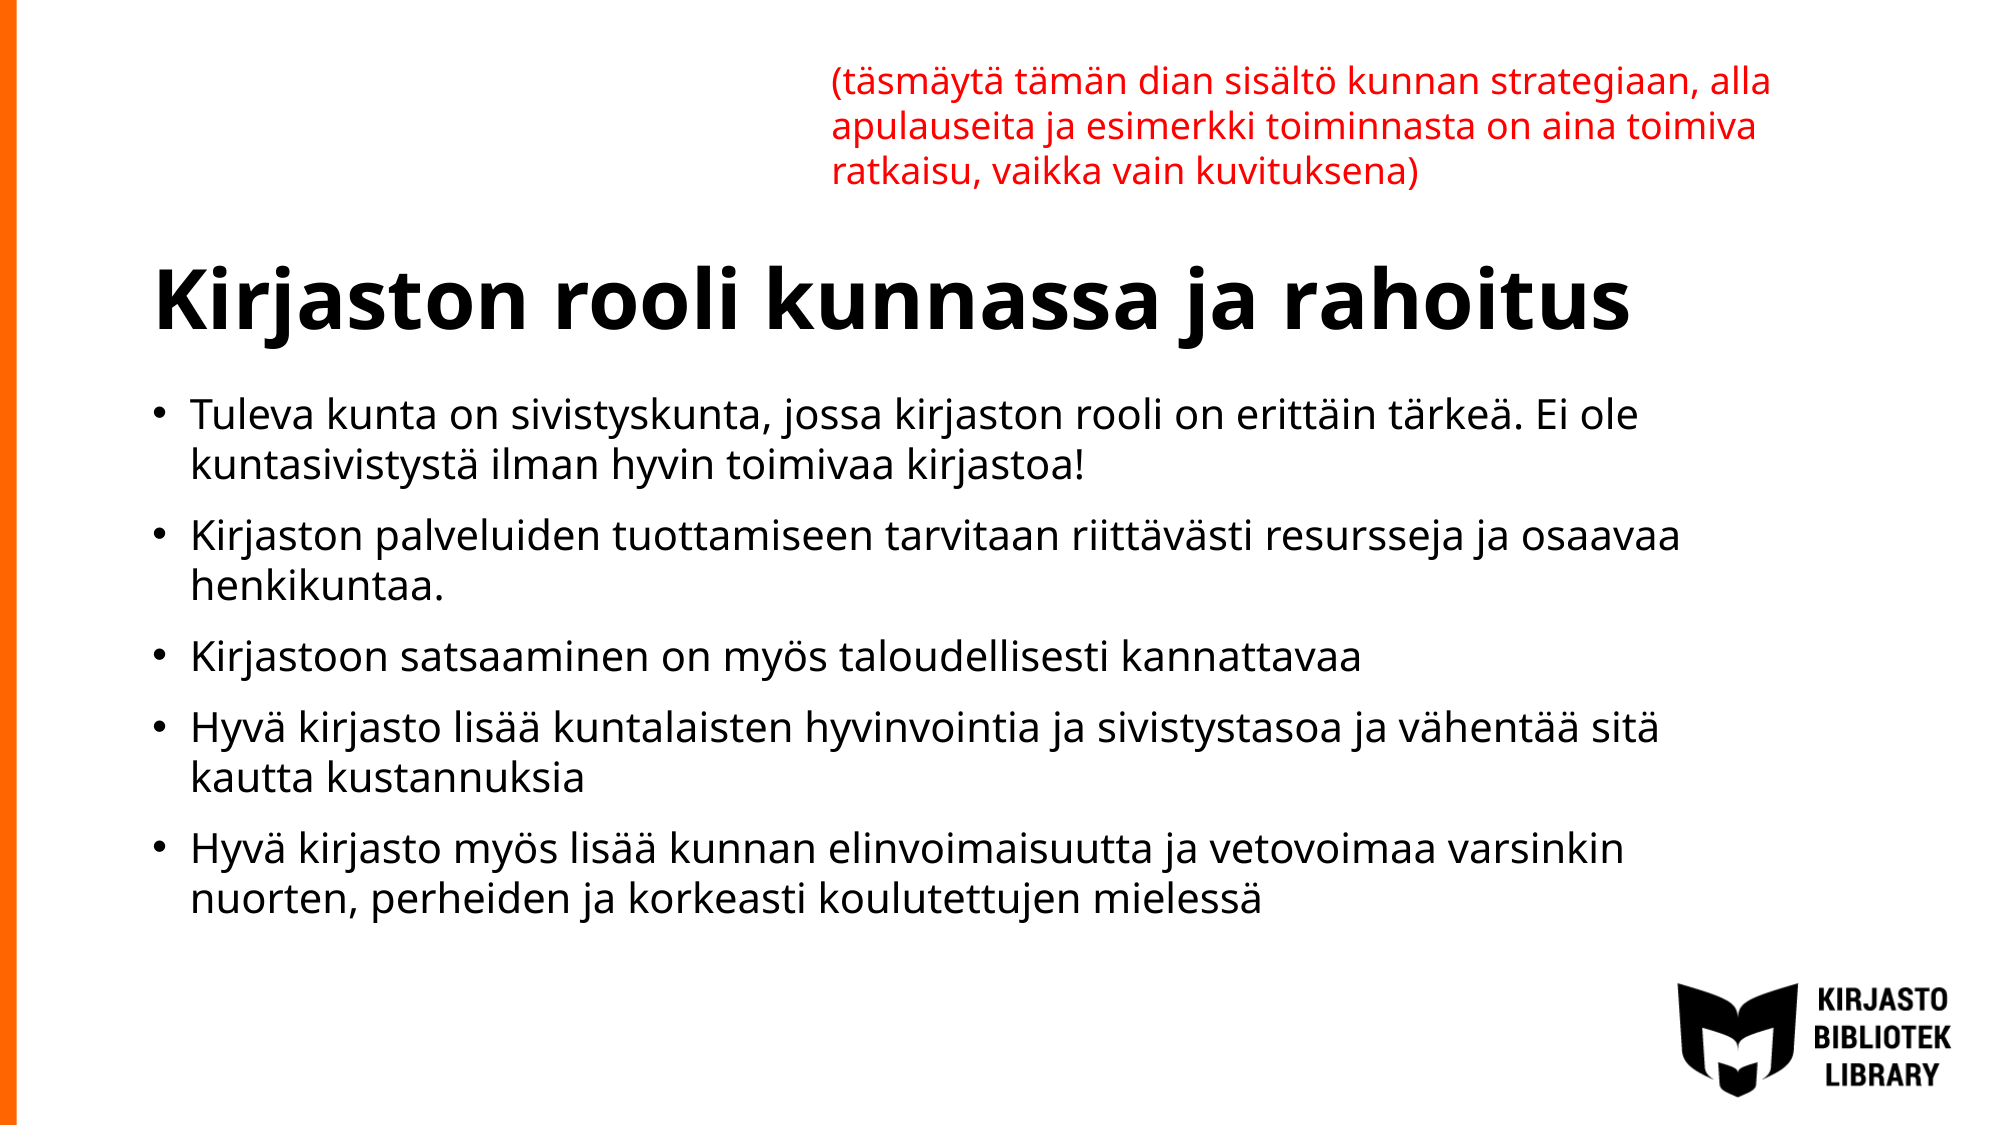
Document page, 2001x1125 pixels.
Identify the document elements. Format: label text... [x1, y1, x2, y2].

picture [1649, 961, 1980, 1118]
list Tuleva kunta on sivistyskunta, jossa kirjaston rooli on erittäin tärkeä. Ei ole kuntasivistystä ilman hyvin toimivaa kirjastoa! Kirjaston palveluiden tuottamiseen tarvitaan riittävästi resursseja ja osaavaa henkikuntaa. Kirjastoon satsaaminen on myös taloudellisesti kannattavaa Hyvä kirjasto lisää kuntalaisten hyvinvointia ja sivistystasoa ja vähentää sitä kautta kustannuksia Hyvä kirjasto myös lisää kunnan elinvoimaisuutta ja vetovoimaa varsinkin nuorten, perheiden ja korkeasti koulutettujen mielessä [137, 380, 1786, 1014]
title Kirjaston rooli kunnassa ja rahoitus [137, 137, 1863, 356]
text_box (täsmäytä tämän dian sisältö kunnan strategiaan, alla apulauseita ja esimerkki toiminnasta on aina toimiva ratkaisu, vaikka vain kuvituksena) [816, 49, 1817, 200]
